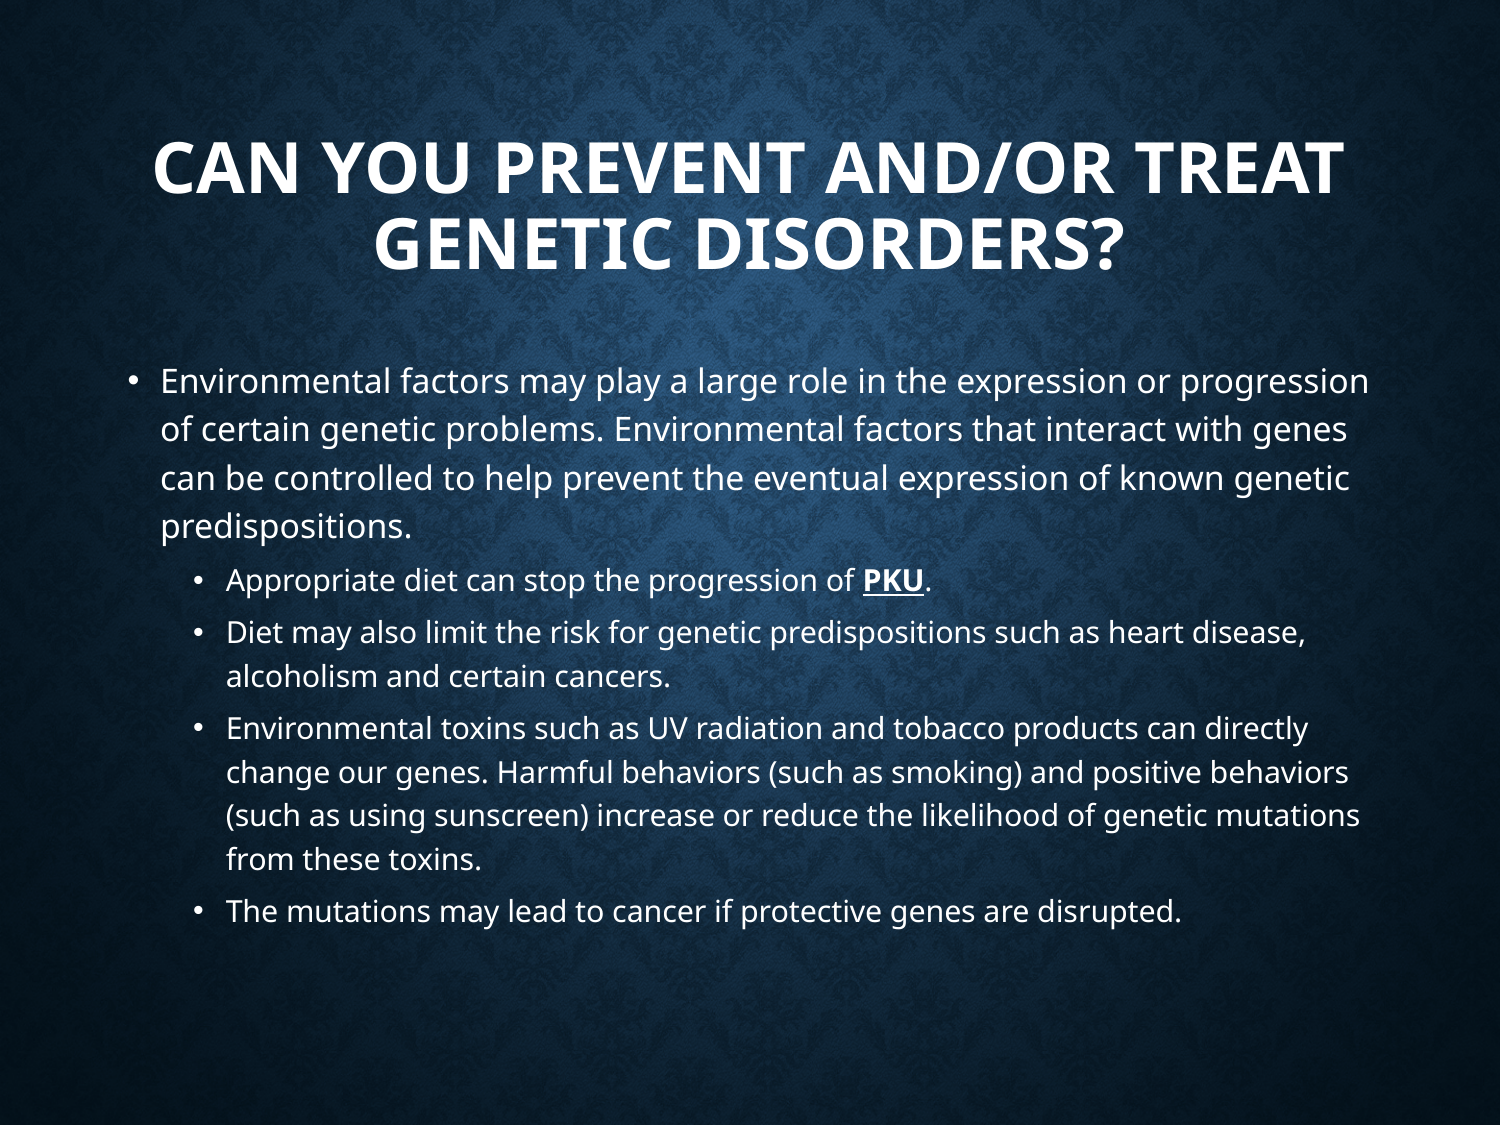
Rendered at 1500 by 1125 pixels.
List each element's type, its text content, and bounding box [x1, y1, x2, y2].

list Environmental factors may play a large role in the expression or progression of certain genetic problems. Environmental factors that interact with genes can be controlled to help prevent the eventual expression of known genetic predispositions. Appropriate diet can stop the progression of PKU. Diet may also limit the risk for genetic predispositions such as heart disease, alcoholism and certain cancers. Environmental toxins such as UV radiation and tobacco products can directly change our genes. Harmful behaviors (such as smoking) and positive behaviors (such as using sunscreen) increase or reduce the likelihood of genetic mutations from these toxins. The mutations may lead to cancer if protective genes are disrupted. [112, 343, 1387, 950]
title Can You Prevent and/or Treat Genetic Disorders? [112, 99, 1387, 318]
